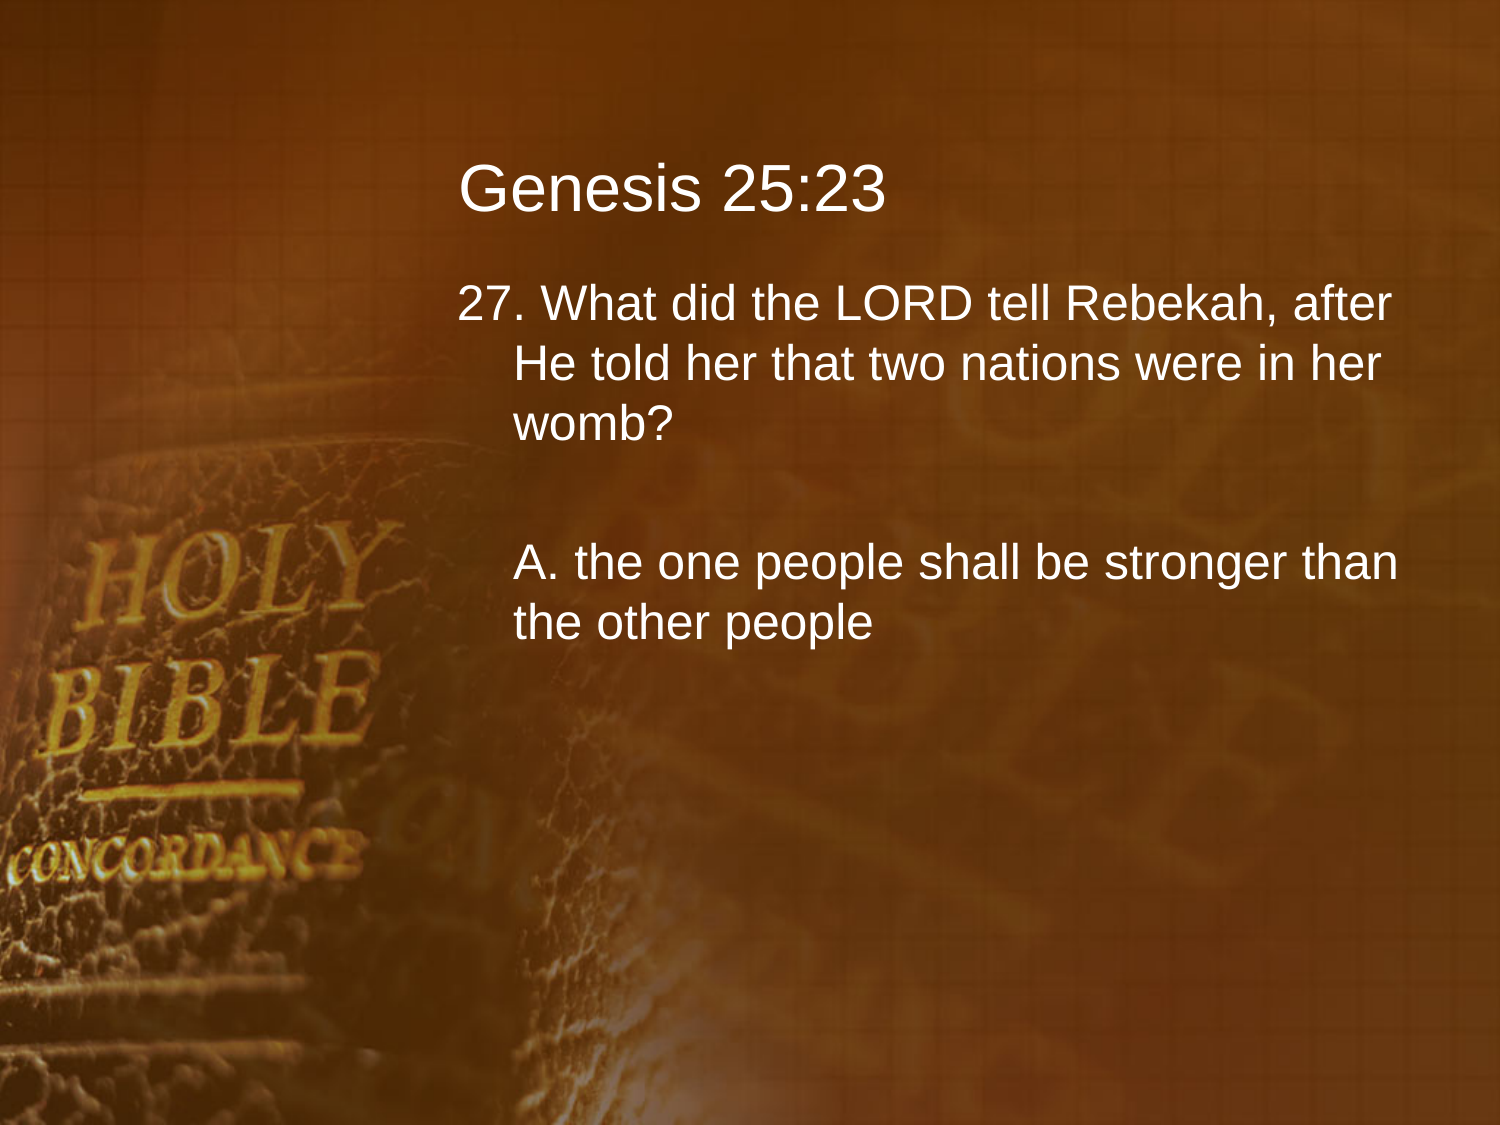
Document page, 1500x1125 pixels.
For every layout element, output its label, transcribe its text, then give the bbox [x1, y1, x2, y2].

list 27. What did the LORD tell Rebekah, after He told her that two nations were in her womb? A. the one people shall be stronger than the other people [441, 262, 1480, 1006]
picture [0, 0, 1500, 1125]
title Genesis 25:23 [443, 44, 1480, 233]
